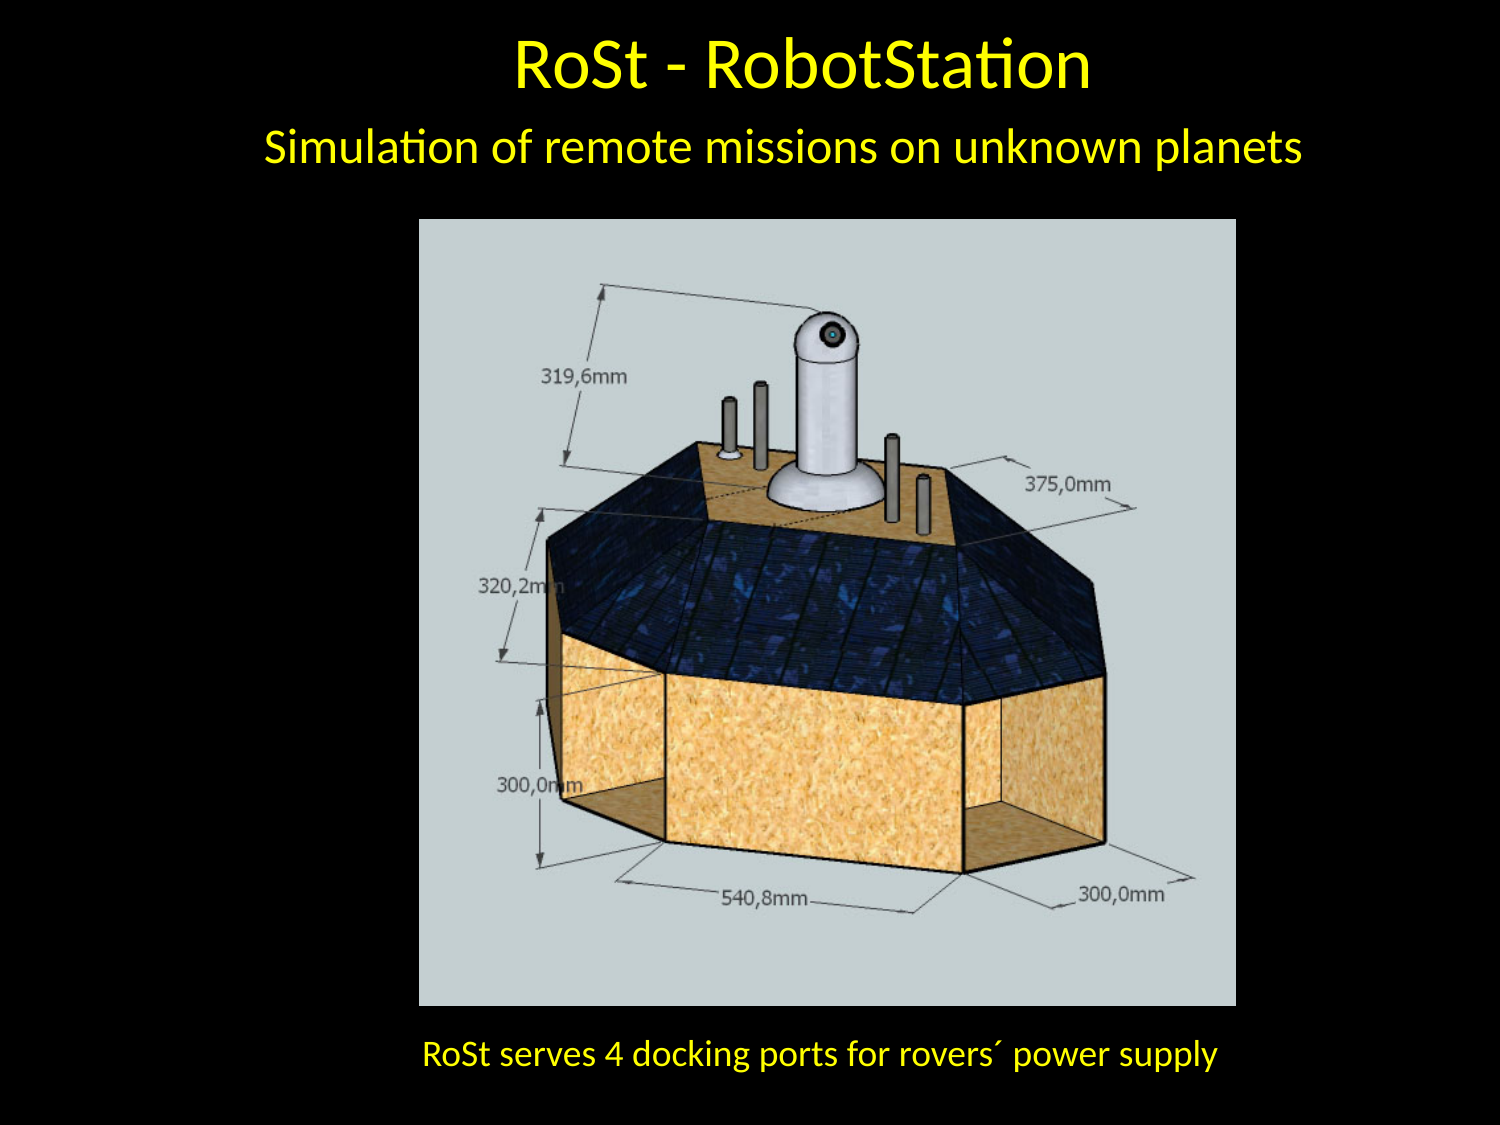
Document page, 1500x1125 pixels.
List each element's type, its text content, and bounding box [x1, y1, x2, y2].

picture [418, 219, 1236, 1006]
title RoSt - RobotStation [183, 7, 1425, 112]
text_box Simulation of remote missions on unknown planets [108, 113, 1459, 173]
text_box RoSt serves 4 docking ports for rovers´ power supply [407, 1021, 1270, 1082]
